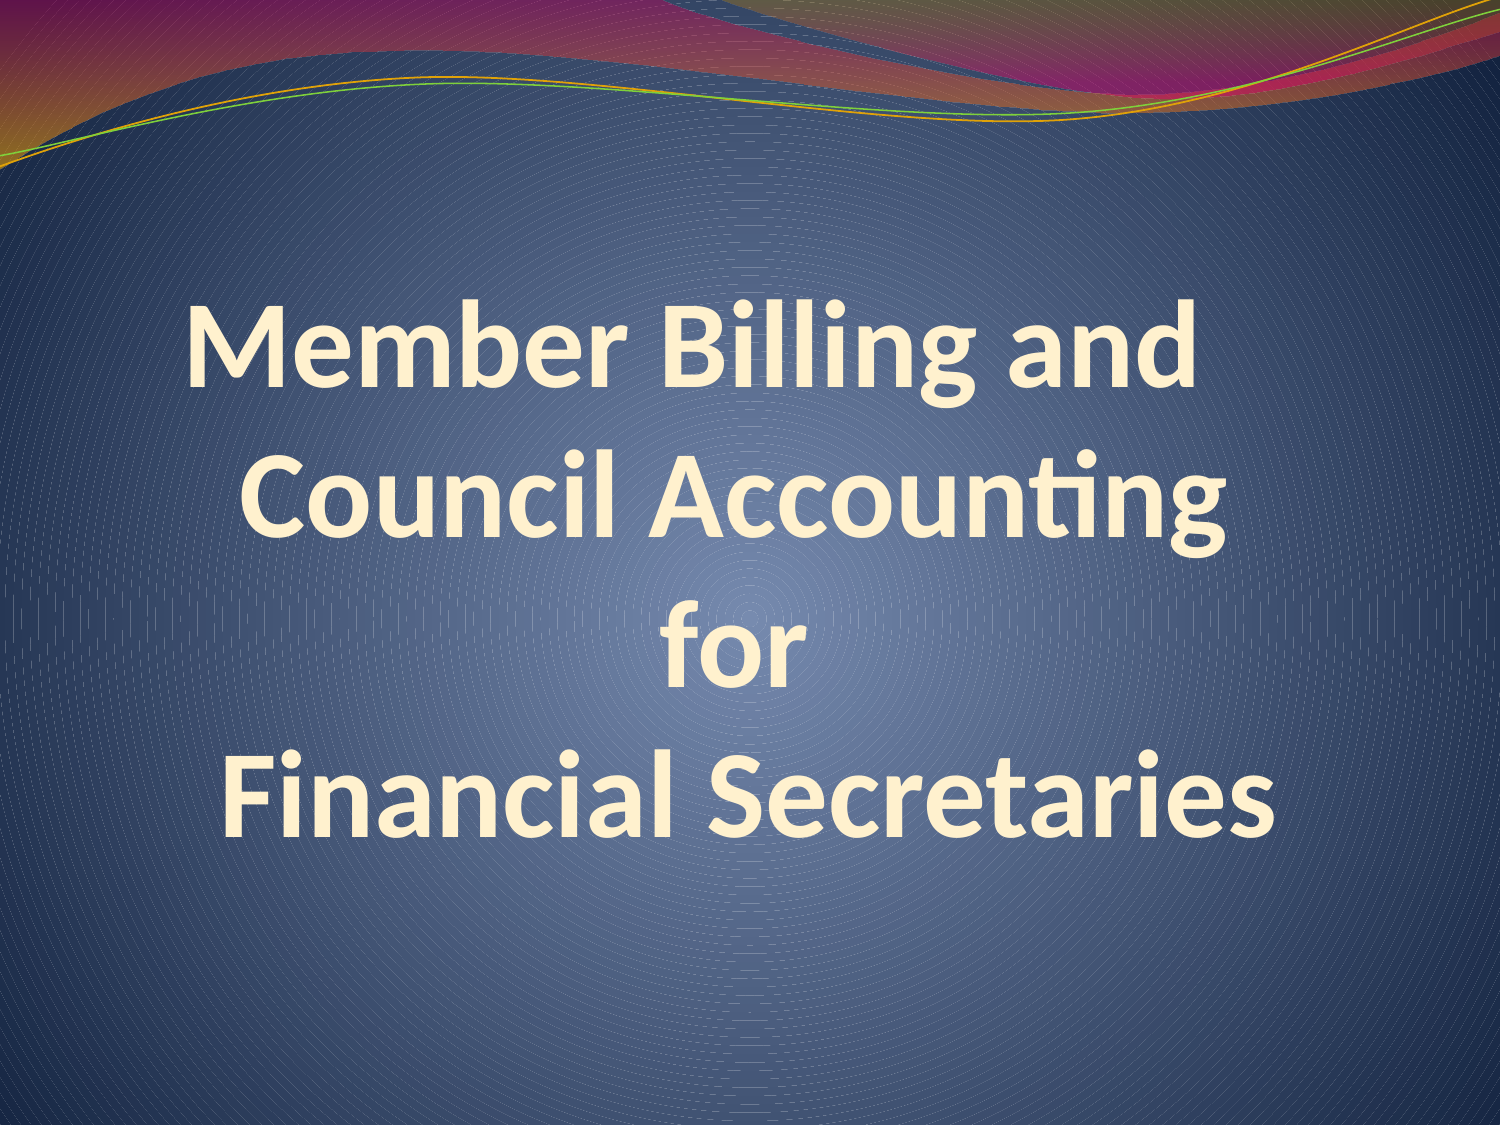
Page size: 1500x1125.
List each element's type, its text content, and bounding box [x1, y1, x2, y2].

title Member Billing and Council Accounting for Financial Secretaries [0, 62, 1500, 863]
